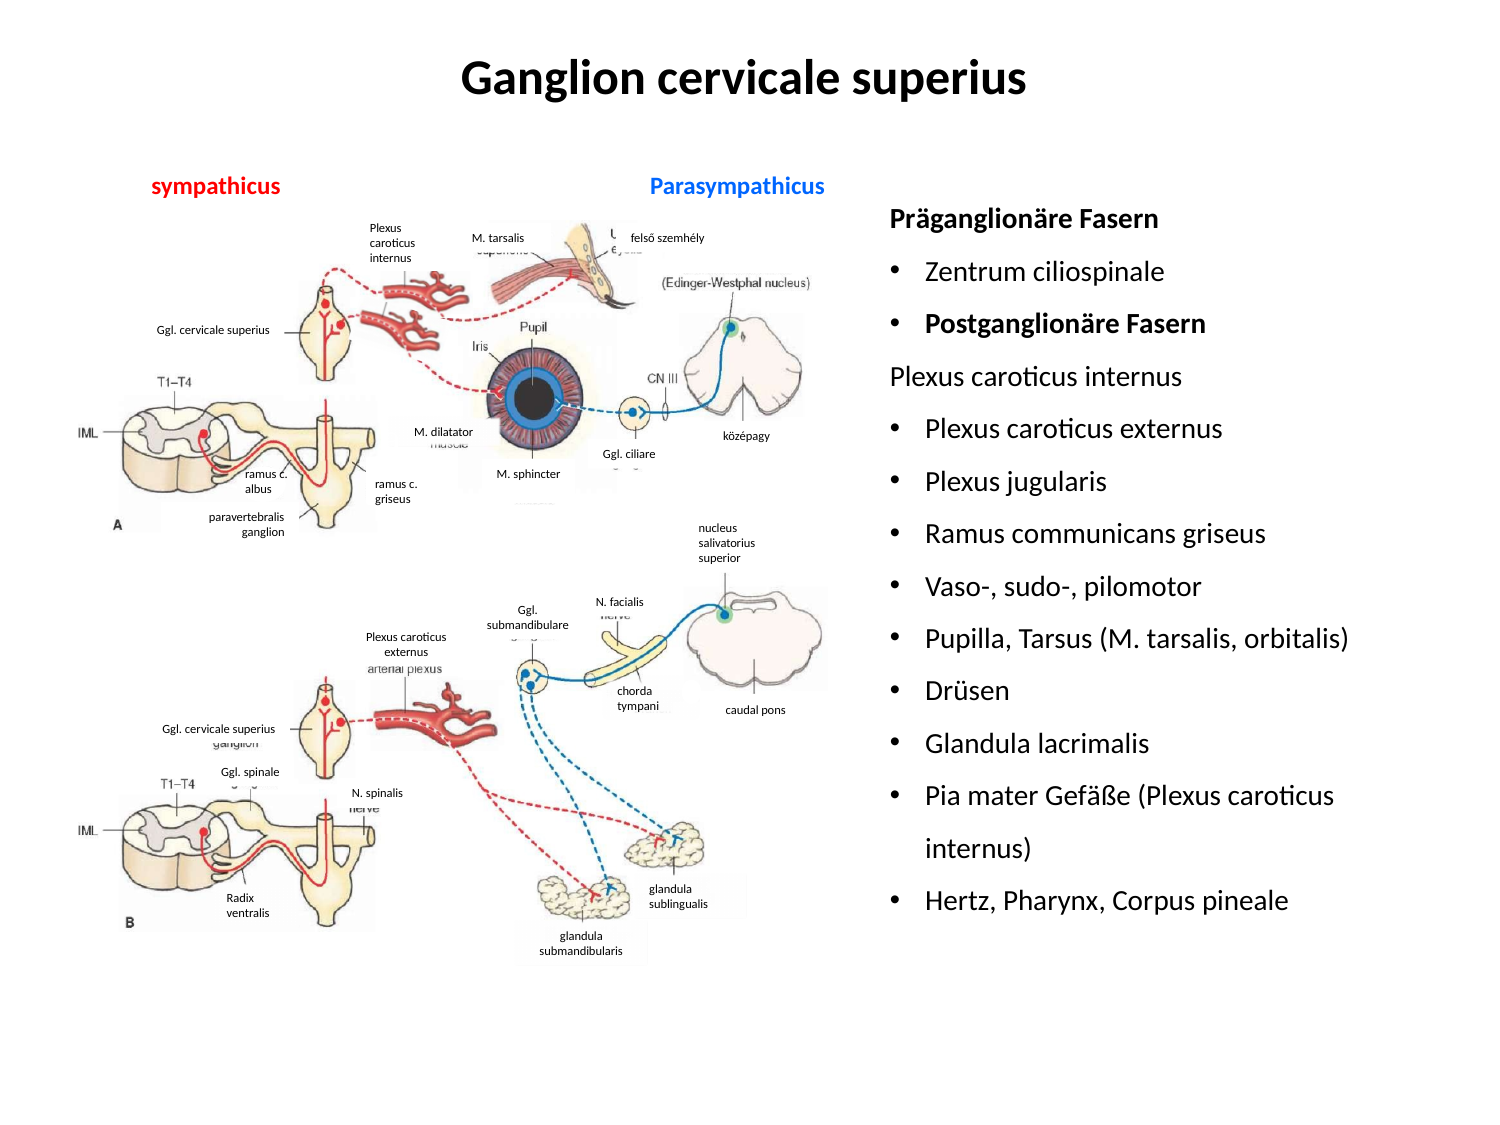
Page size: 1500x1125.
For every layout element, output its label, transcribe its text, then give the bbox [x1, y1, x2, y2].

text_box Präganglionäre Fasern Zentrum ciliospinale Postganglionäre Fasern Plexus caroticus internus Plexus caroticus externus Plexus jugularis Ramus communicans griseus Vaso-, sudo-, pilomotor Pupilla, Tarsus (M. tarsalis, orbitalis) Drüsen Glandula lacrimalis Pia mater Gefäße (Plexus caroticus internus) Hertz, Pharynx, Corpus pineale [875, 174, 1427, 924]
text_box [62, 162, 842, 977]
text_box Ganglion cervicale superius [446, 37, 1054, 113]
